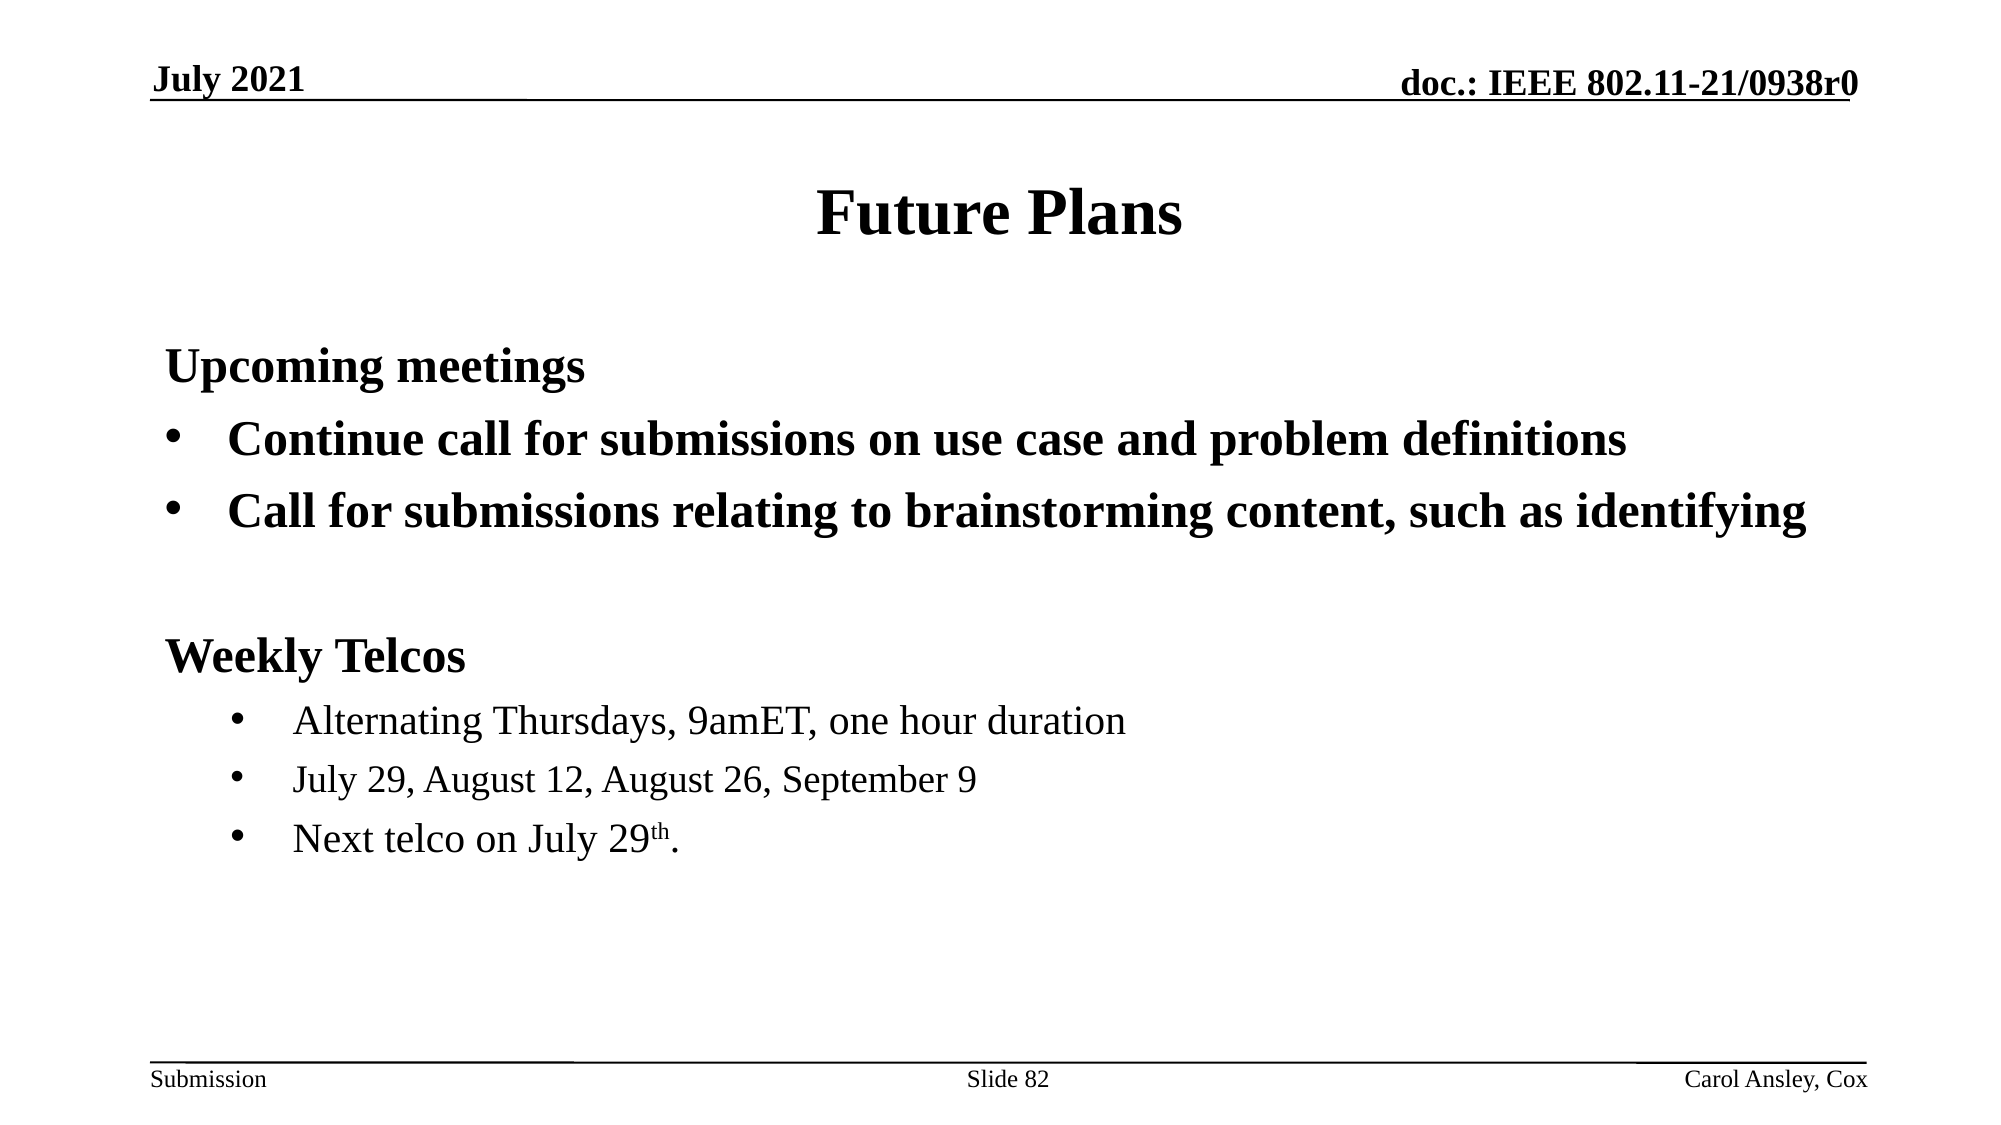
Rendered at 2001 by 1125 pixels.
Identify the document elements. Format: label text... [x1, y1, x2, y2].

title Future Plans [362, 111, 1638, 303]
footer Carol Ansley, Cox [1171, 1061, 1869, 1093]
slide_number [152, 54, 563, 100]
list Upcoming meetings Continue call for submissions on use case and problem definitions Call for submissions relating to brainstorming content, such as identifying Weekly Telcos Alternating Thursdays, 9amET, one hour duration July 29, August 12, August 26, September 9 Next telco on July 29th. [149, 324, 1867, 1016]
slide_number Slide 82 [950, 1061, 1067, 1123]
